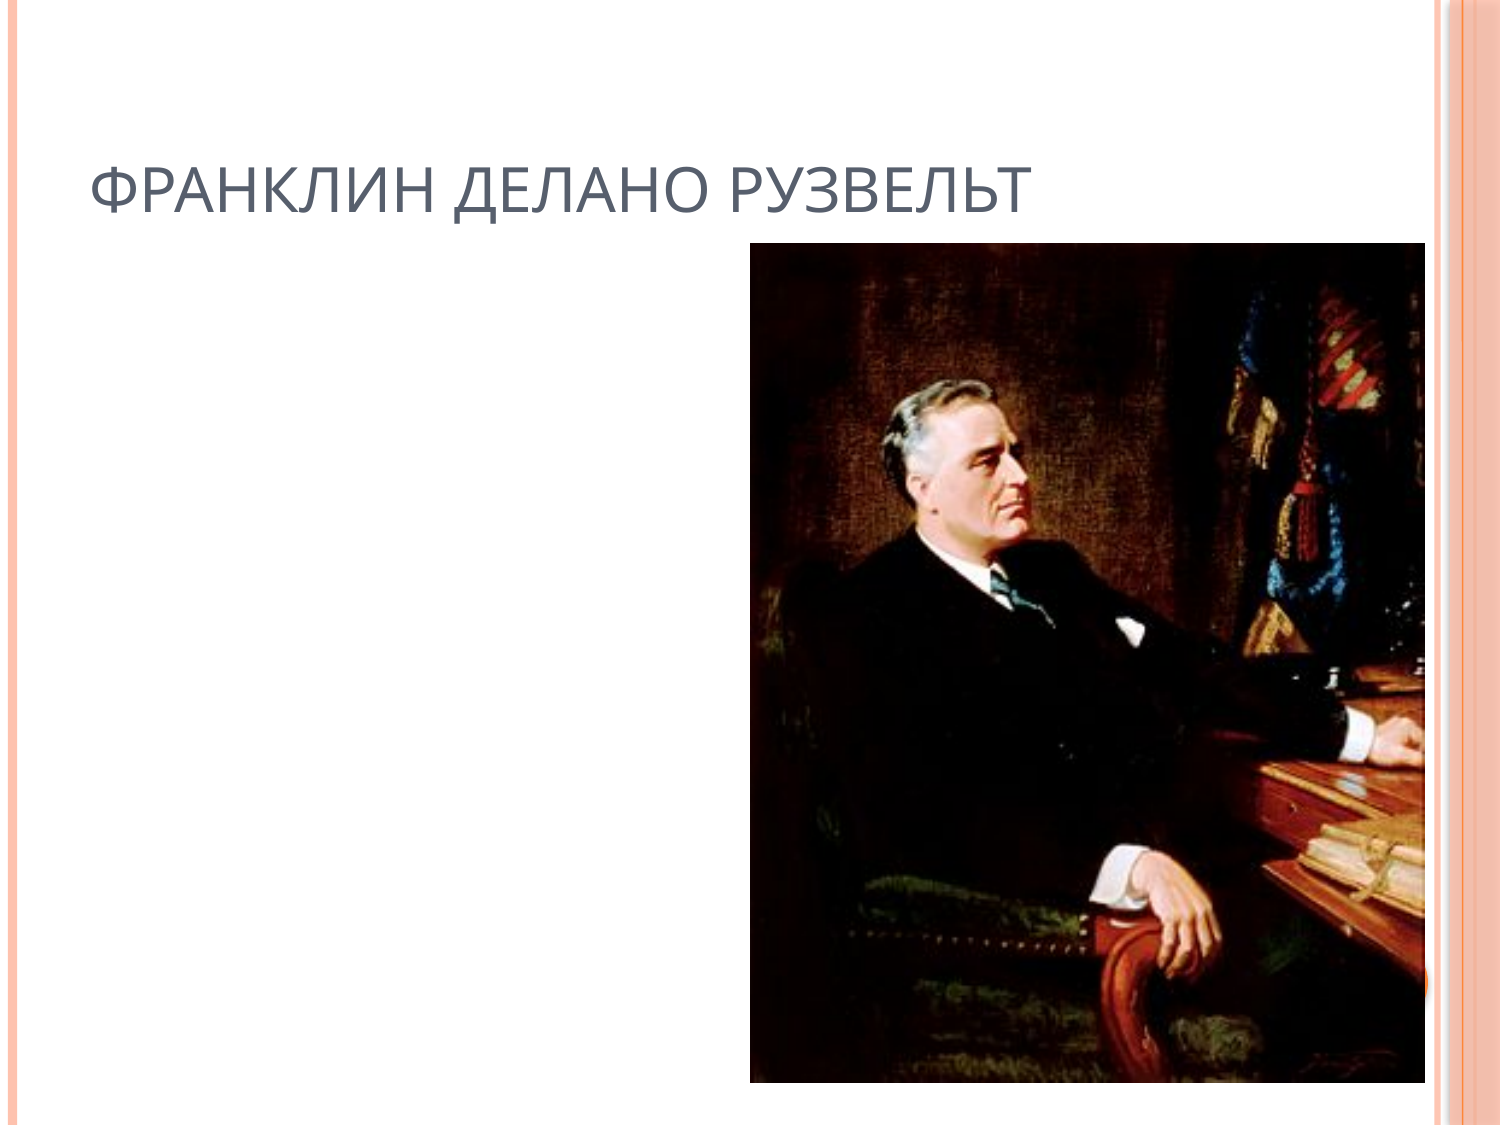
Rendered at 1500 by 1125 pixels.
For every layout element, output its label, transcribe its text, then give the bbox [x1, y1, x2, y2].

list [749, 242, 1426, 1083]
title Франклин Делано Рузвельт [75, 45, 1300, 233]
